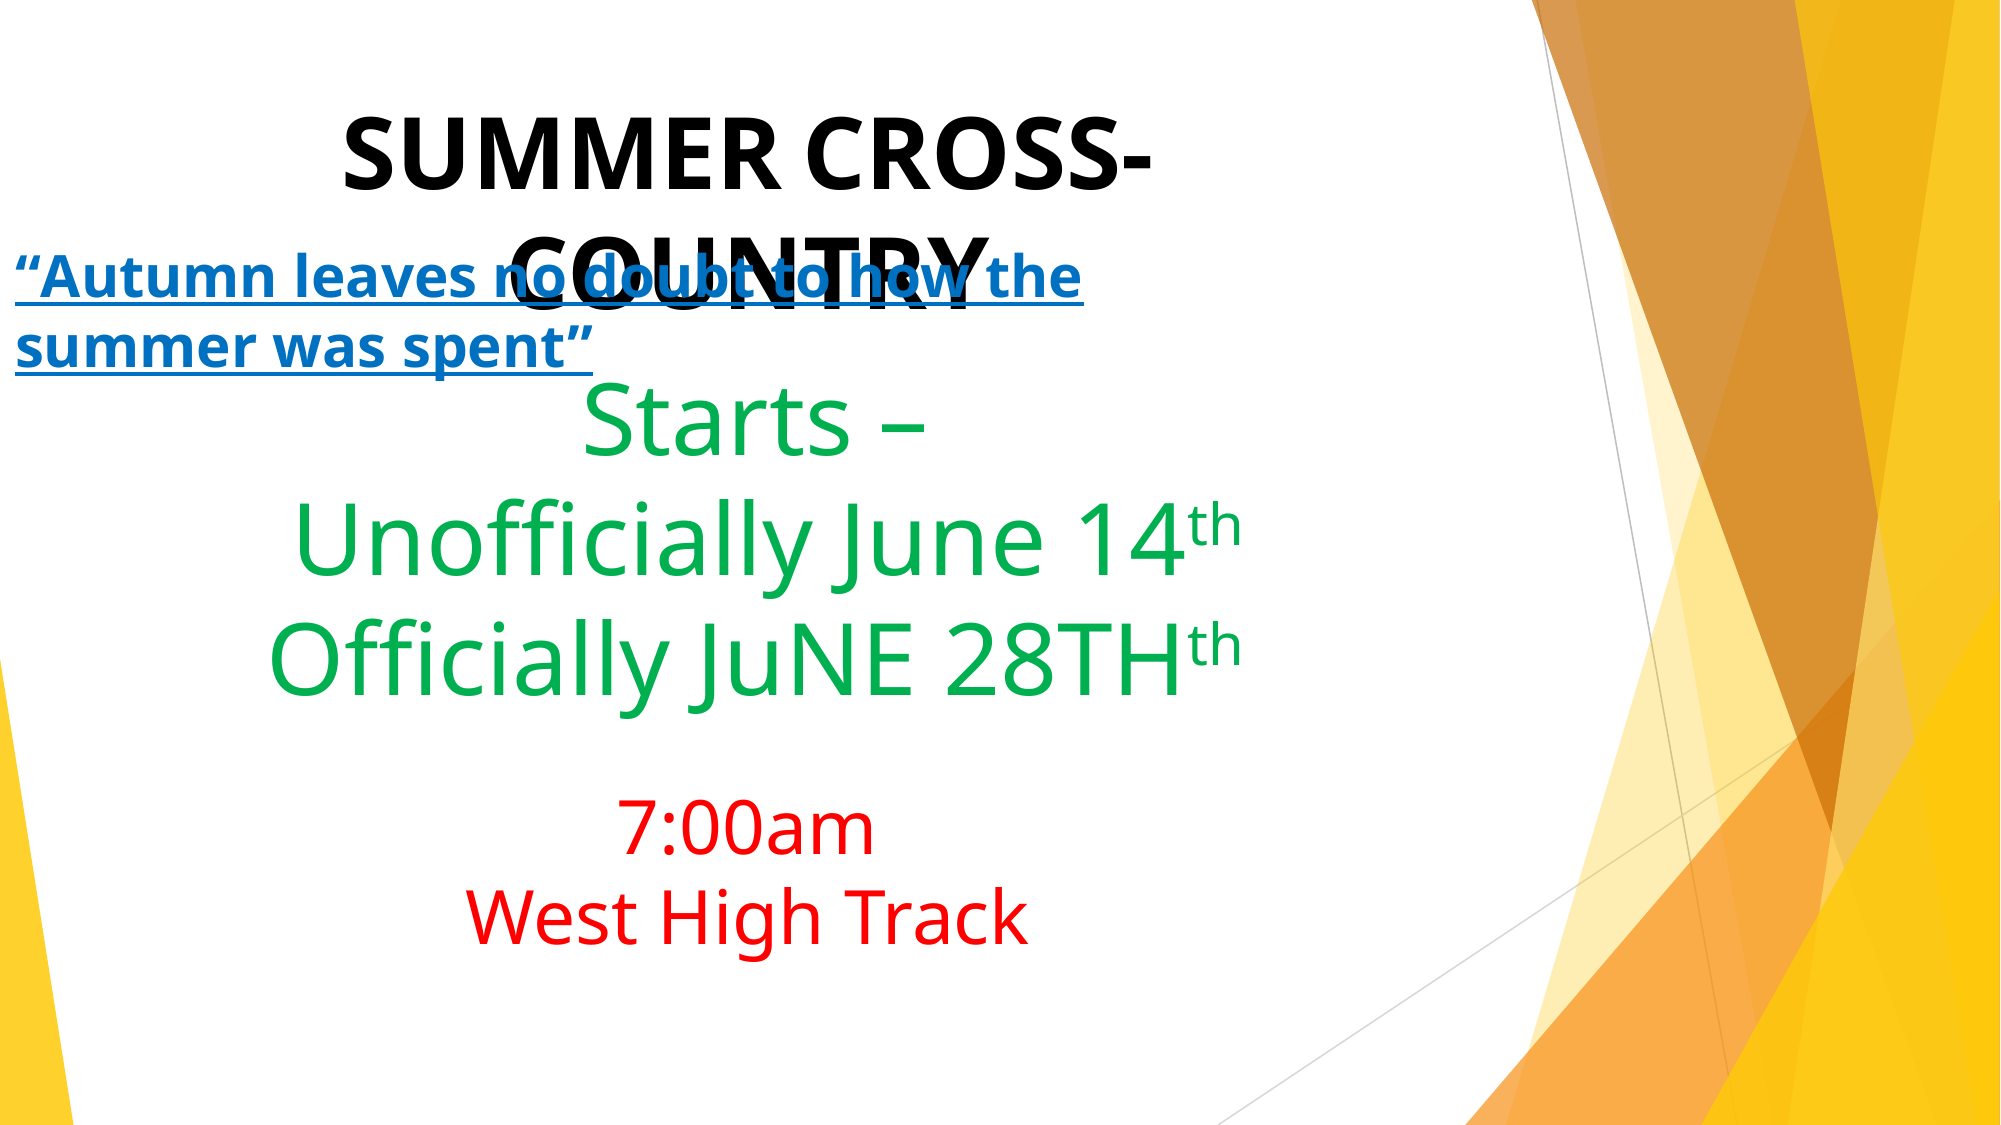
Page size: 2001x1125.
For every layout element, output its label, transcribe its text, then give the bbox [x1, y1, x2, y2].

text_box SUMMER CROSS-COUNTRY [132, 82, 1363, 231]
text_box “Autumn leaves no doubt to how the summer was spent” [0, 231, 1613, 387]
text_box Starts – Unofficially June 14th Officially JuNE 28THth [206, 347, 1331, 768]
text_box 7:00am West High Track [299, 771, 1196, 967]
